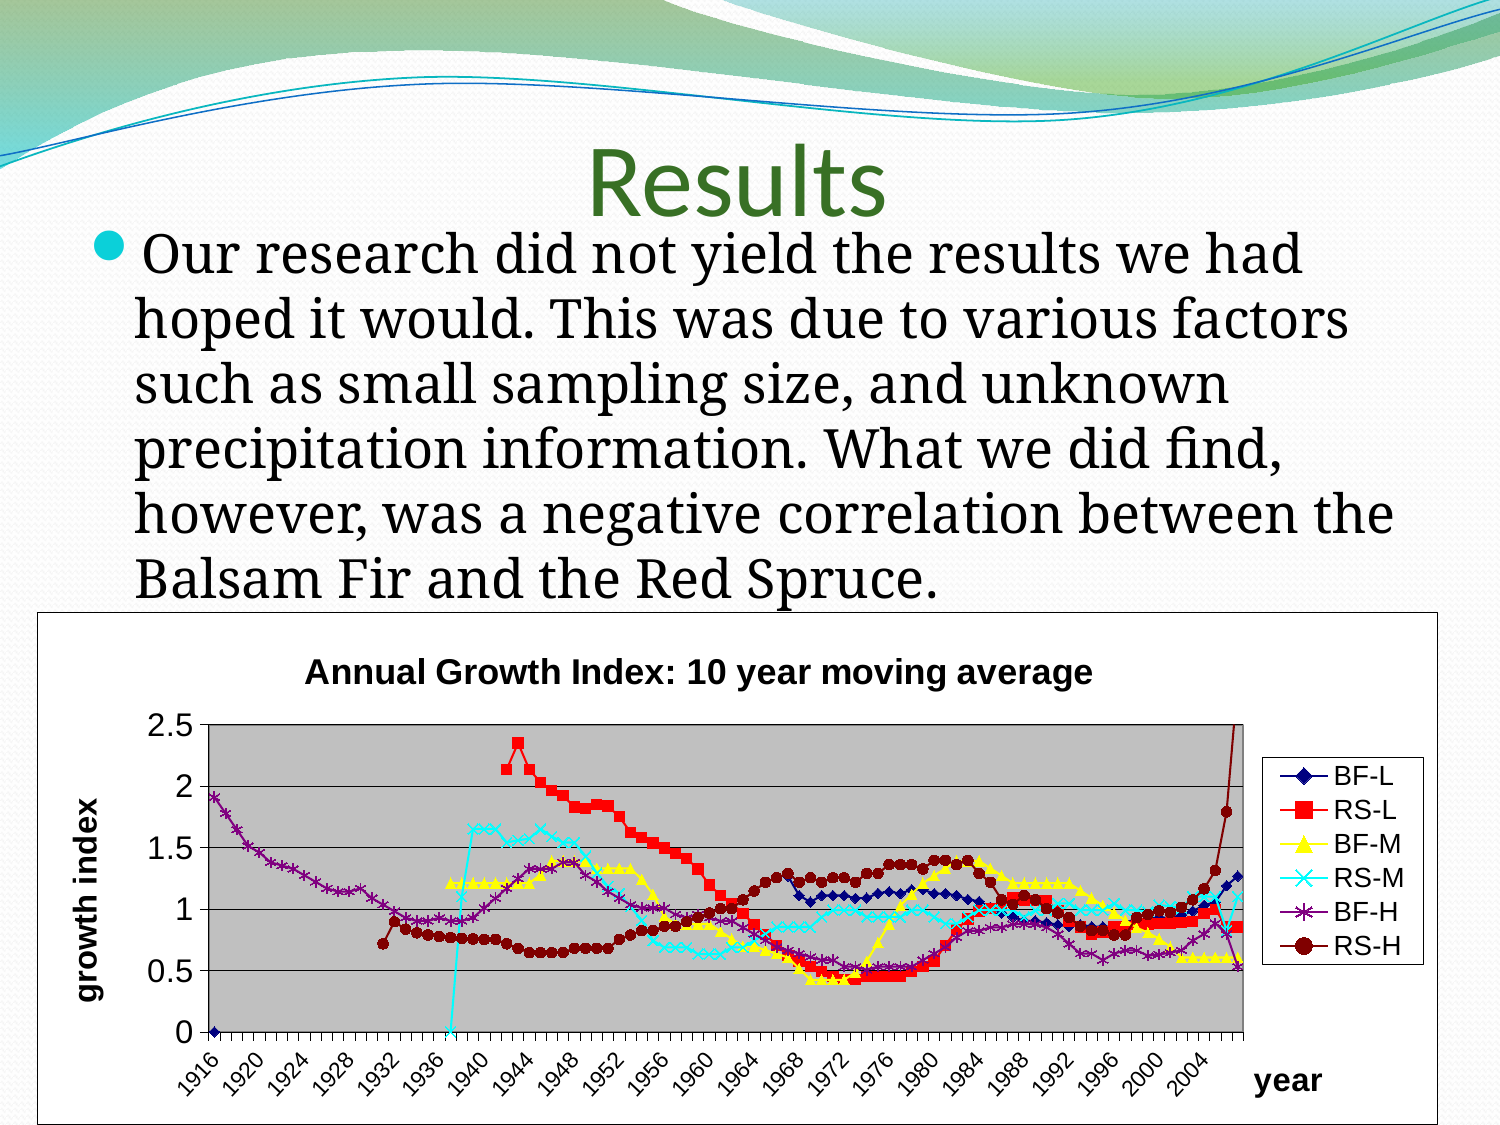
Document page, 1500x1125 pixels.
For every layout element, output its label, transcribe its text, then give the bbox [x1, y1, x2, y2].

title Results [62, 50, 1413, 238]
list Our research did not yield the results we had hoped it would. This was due to various factors such as small sampling size, and unknown precipitation information. What we did find, however, was a negative correlation between the Balsam Fir and the Red Spruce. [75, 212, 1425, 611]
chart [37, 612, 1438, 1125]
